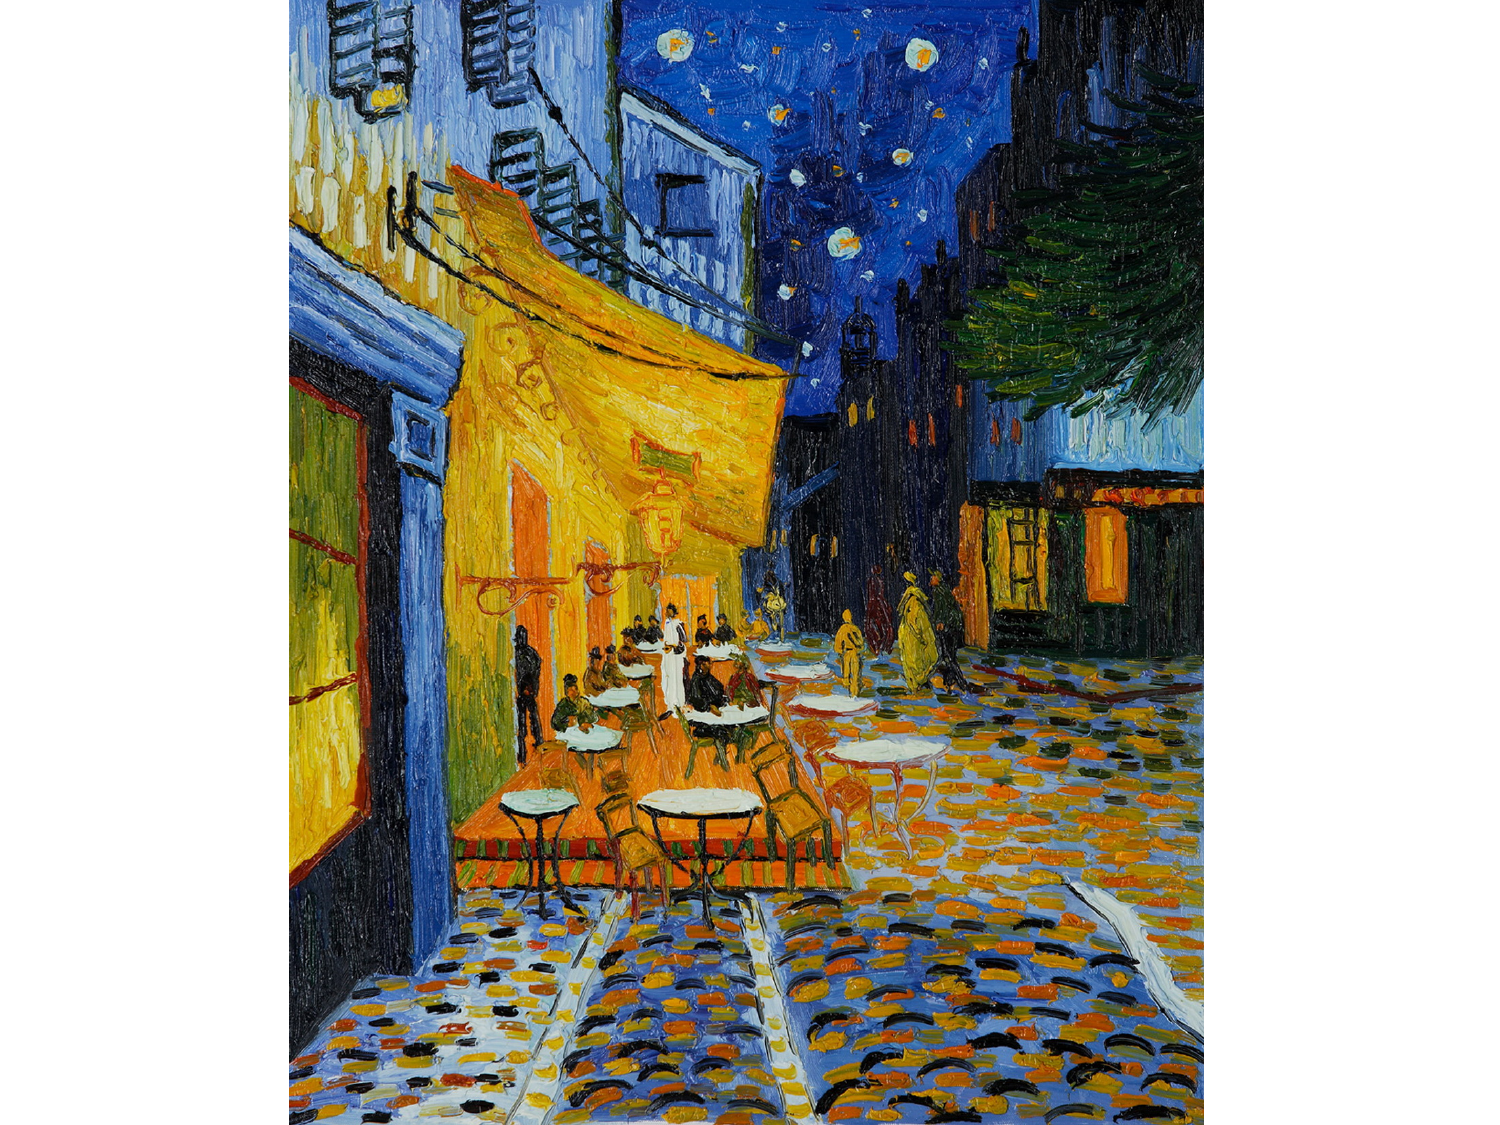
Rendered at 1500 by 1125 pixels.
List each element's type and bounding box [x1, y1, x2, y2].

picture [289, 0, 1204, 1125]
